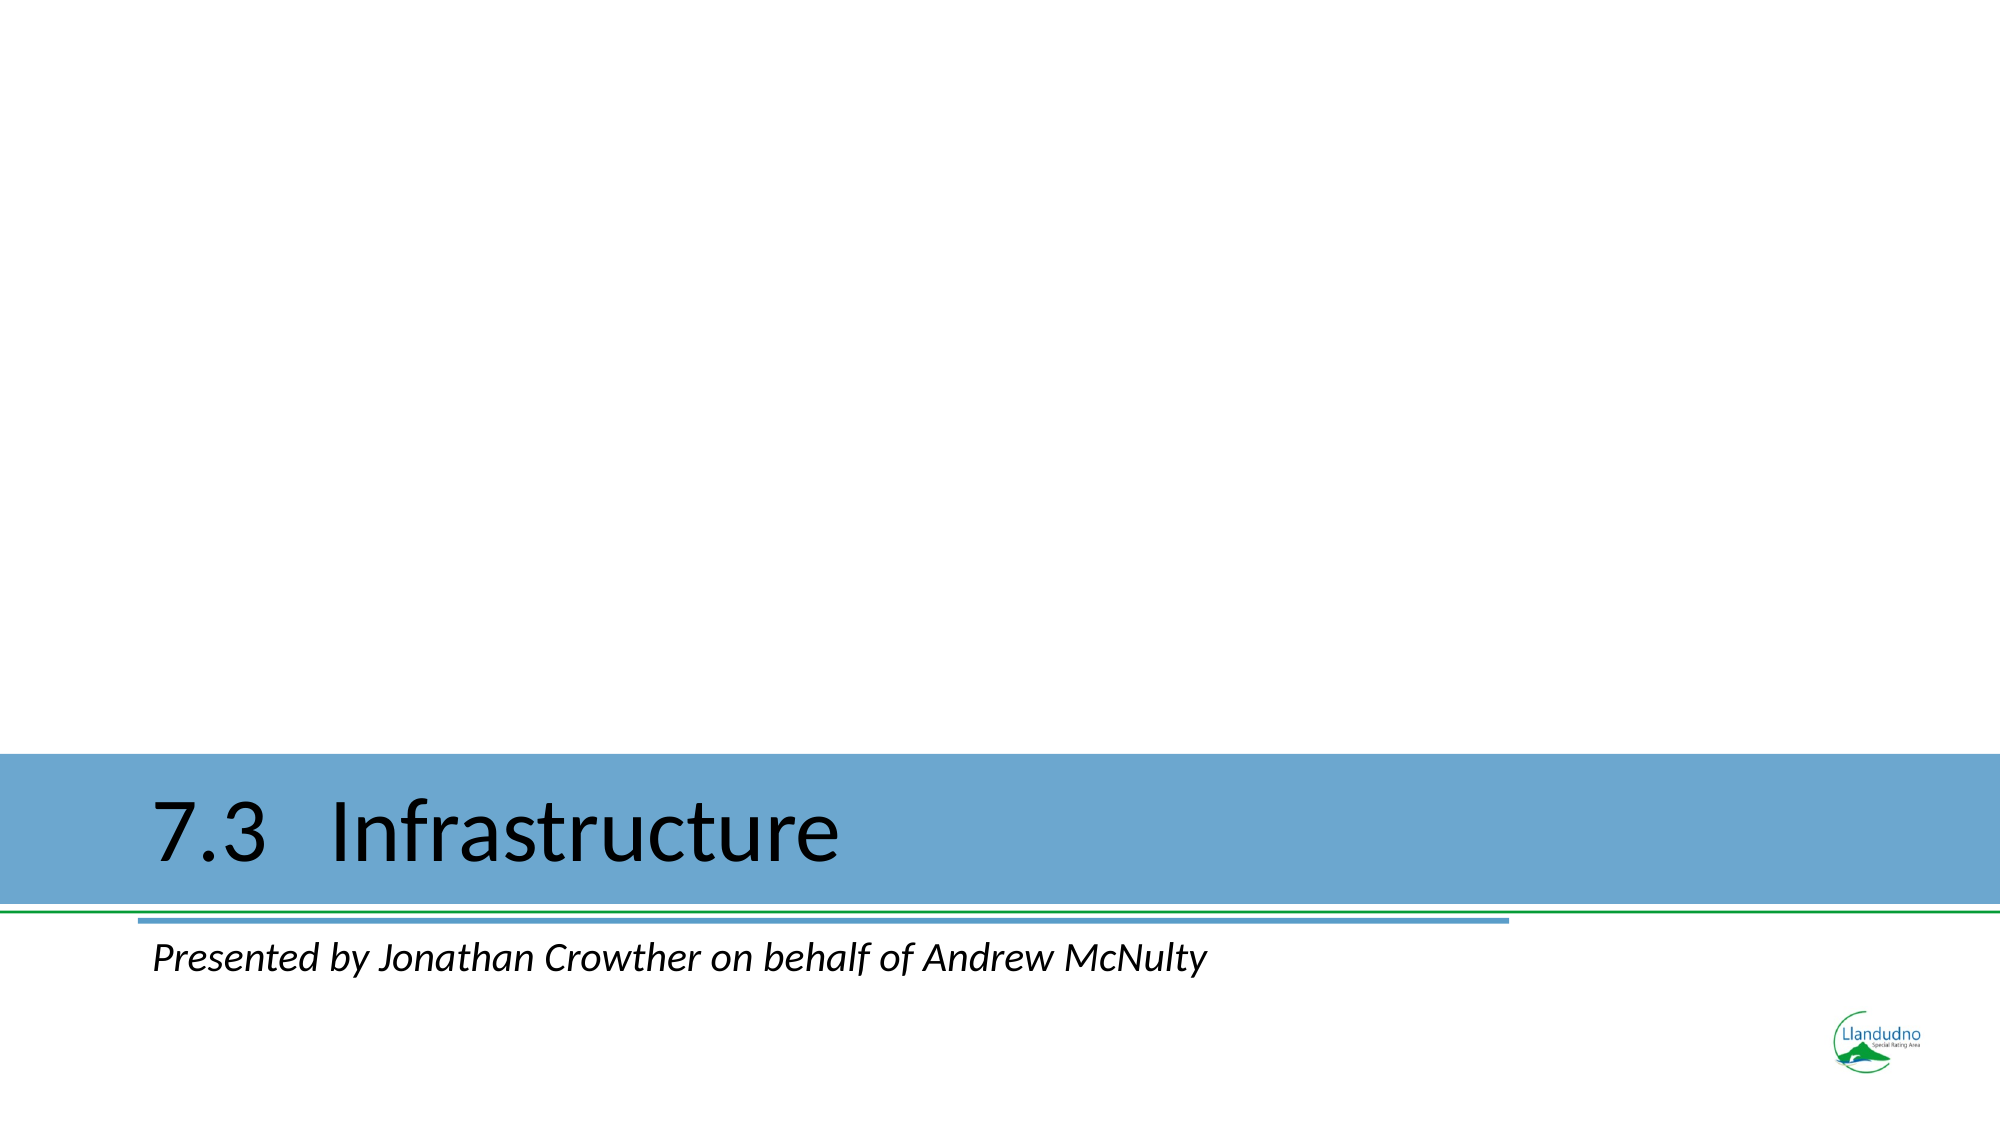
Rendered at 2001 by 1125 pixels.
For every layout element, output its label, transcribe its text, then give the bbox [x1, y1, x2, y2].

title 7.3 Infrastructure [136, 421, 1862, 890]
text_box Presented by Jonathan Crowther on behalf of Andrew McNulty [137, 922, 1262, 987]
picture [1824, 1006, 1932, 1079]
